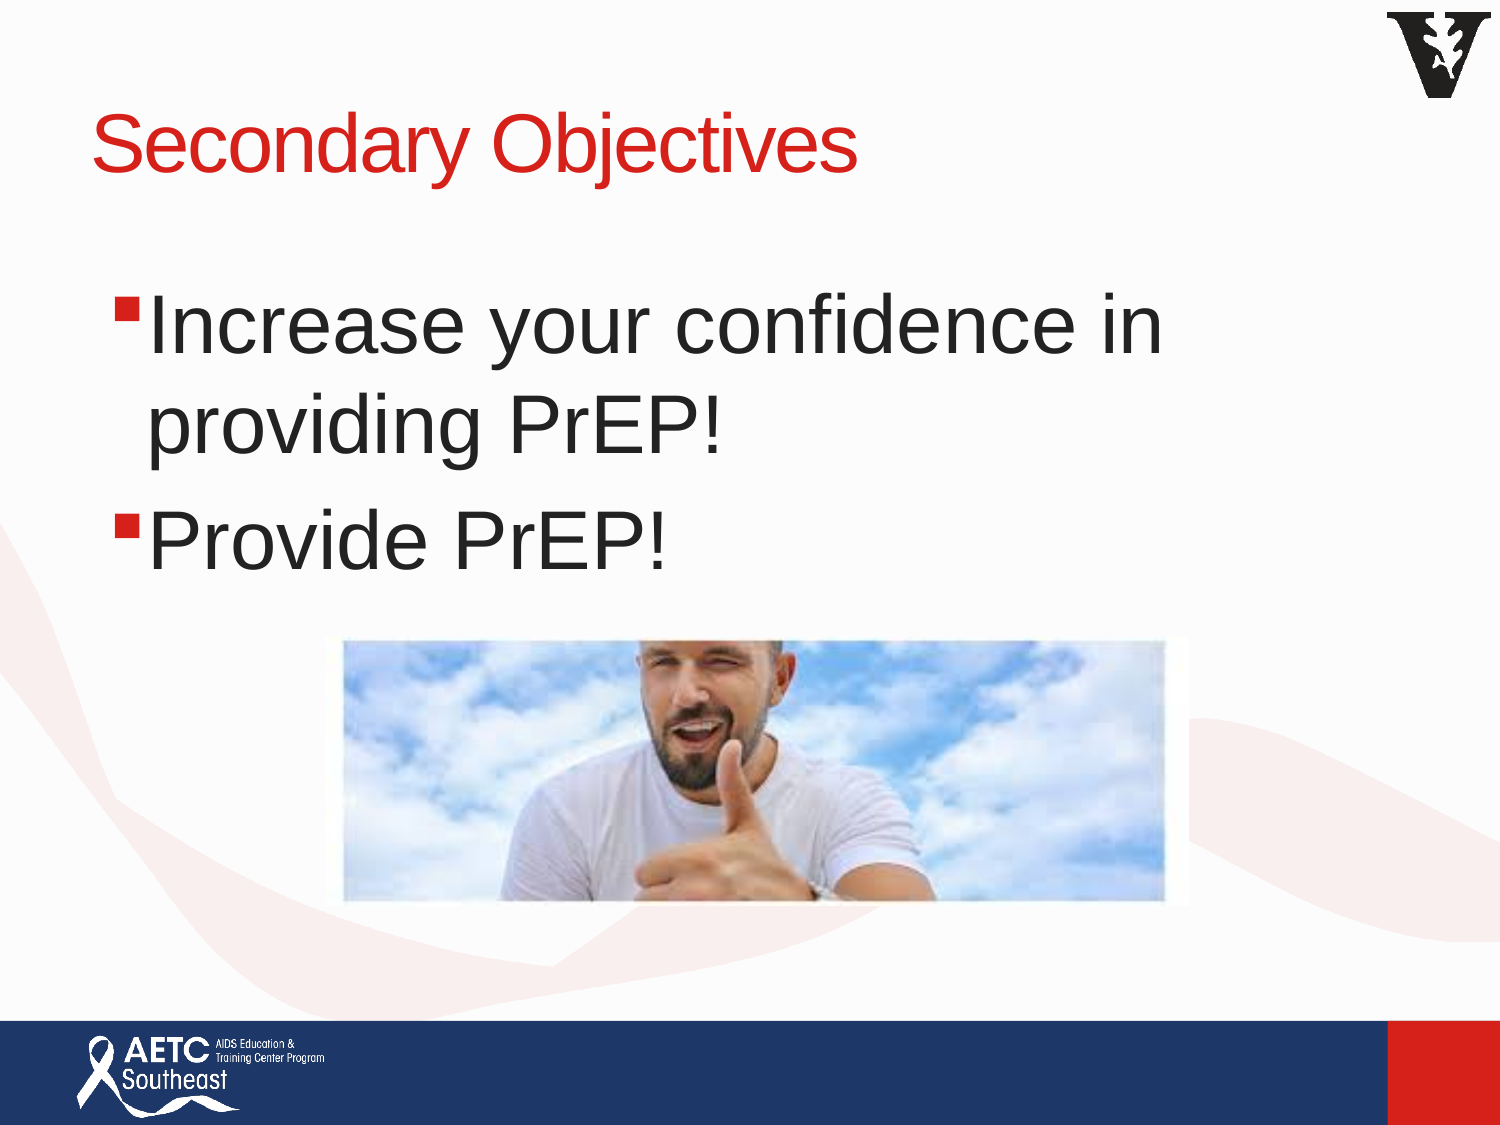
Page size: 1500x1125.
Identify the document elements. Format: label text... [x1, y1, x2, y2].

picture [75, 1034, 325, 1119]
picture [1387, 12, 1491, 98]
list Increase your confidence in providing PrEP! Provide PrEP! [75, 262, 1440, 979]
picture [325, 636, 1189, 907]
title Secondary Objectives [75, 45, 1388, 233]
